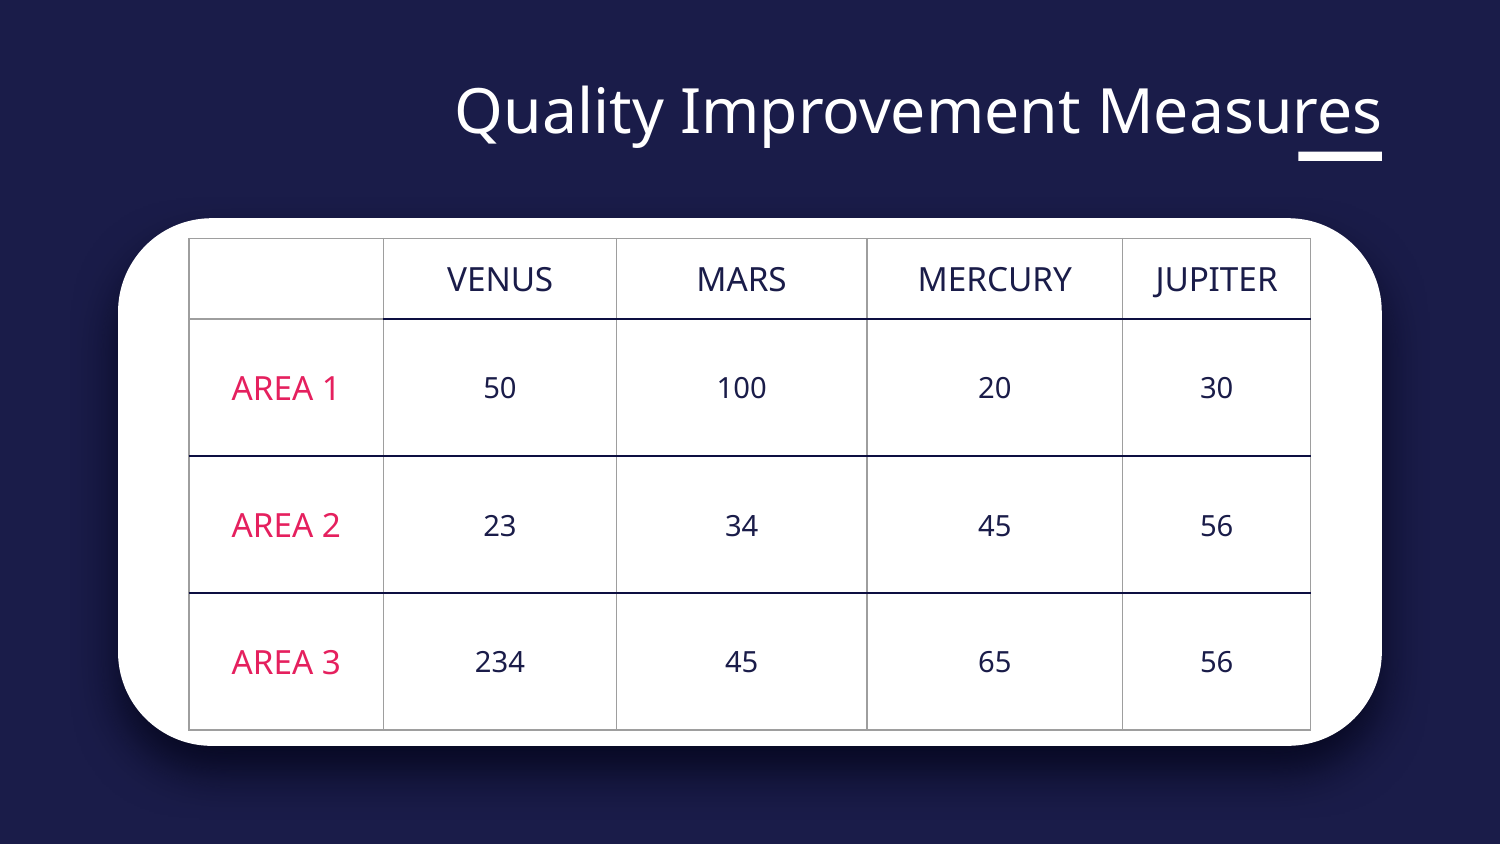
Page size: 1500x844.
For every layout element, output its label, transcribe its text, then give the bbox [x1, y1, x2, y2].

table_cell 45 [868, 457, 1122, 592]
title Quality Improvement Measures [242, 56, 1399, 161]
table_cell AREA 3 [190, 594, 383, 729]
table_cell AREA 2 [190, 457, 383, 592]
table_cell 234 [384, 594, 616, 729]
table_cell 34 [617, 457, 866, 592]
table_cell 20 [868, 320, 1122, 455]
table_header [190, 239, 383, 318]
table_cell 45 [617, 594, 866, 729]
table_header JUPITER [1123, 239, 1310, 318]
table_cell 65 [868, 594, 1122, 729]
table_header MERCURY [868, 239, 1122, 318]
table_header MARS [617, 239, 866, 318]
table_header VENUS [384, 239, 616, 318]
table_cell 100 [617, 320, 866, 455]
table_cell 50 [384, 320, 616, 455]
table_cell 30 [1123, 320, 1310, 455]
table_cell 23 [384, 457, 616, 592]
table_cell AREA 1 [190, 320, 383, 455]
table_cell 56 [1123, 457, 1310, 592]
table_cell 56 [1123, 594, 1310, 729]
